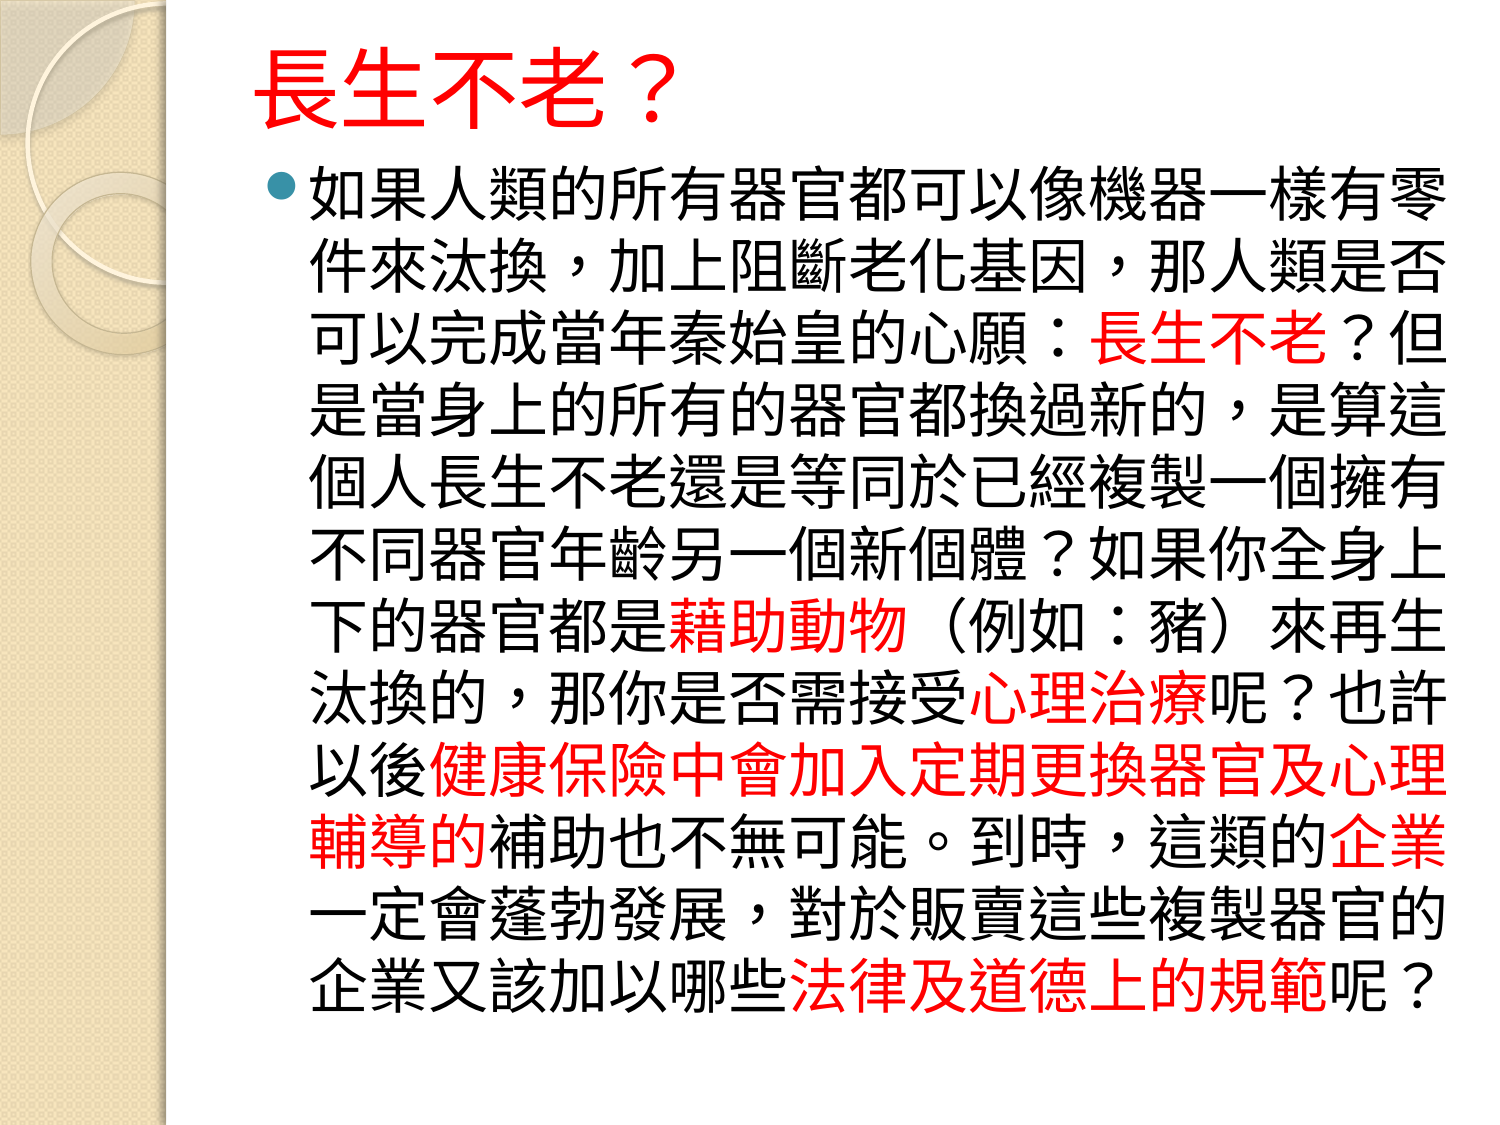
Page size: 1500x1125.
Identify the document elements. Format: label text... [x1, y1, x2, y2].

list 如果人類的所有器官都可以像機器一樣有零件來汰換，加上阻斷老化基因，那人類是否可以完成當年秦始皇的心願：長生不老？但是當身上的所有的器官都換過新的，是算這個人長生不老還是等同於已經複製一個擁有不同器官年齡另一個新個體？如果你全身上下的器官都是藉助動物（例如：豬）來再生汰換的，那你是否需接受心理治療呢？也許以後健康保險中會加入定期更換器官及心理輔導的補助也不無可能。到時，這類的企業一定會蓬勃發展，對於販賣這些複製器官的企業又該加以哪些法律及道德上的規範呢？ [235, 149, 1466, 1125]
title 長生不老？ [235, 0, 1466, 149]
